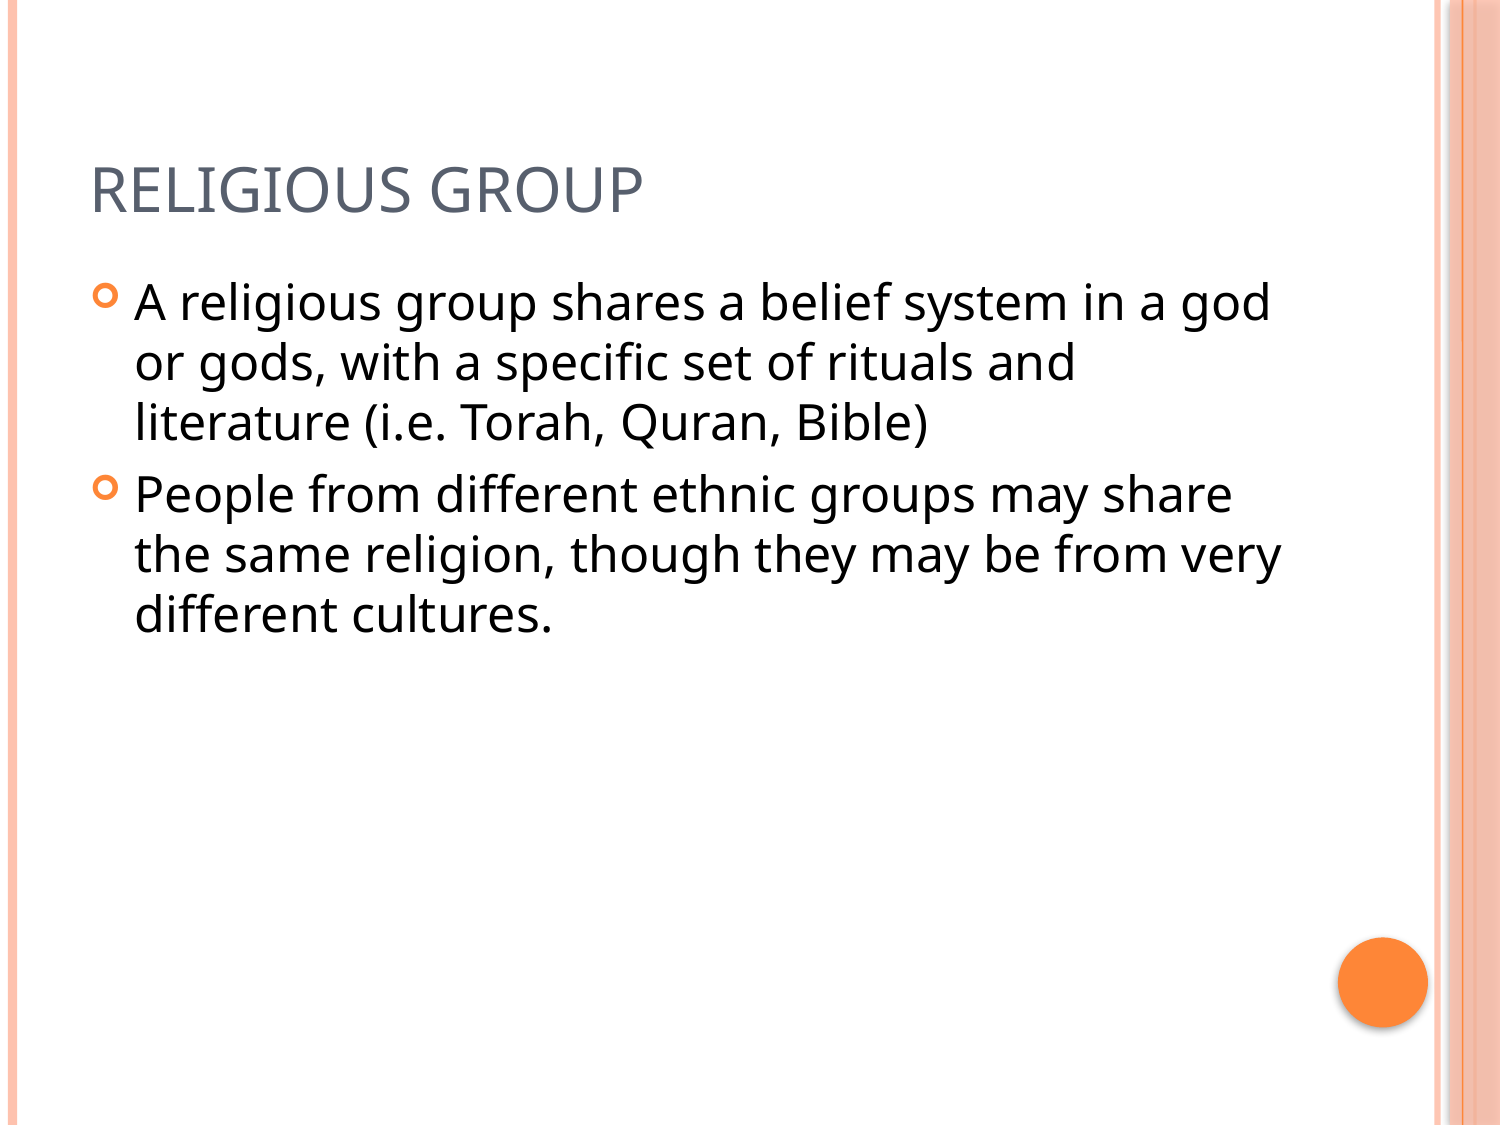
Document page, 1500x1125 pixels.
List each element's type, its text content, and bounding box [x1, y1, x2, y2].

title Religious group [75, 45, 1300, 233]
list A religious group shares a belief system in a god or gods, with a specific set of rituals and literature (i.e. Torah, Quran, Bible) People from different ethnic groups may share the same religion, though they may be from very different cultures. [75, 262, 1300, 1062]
